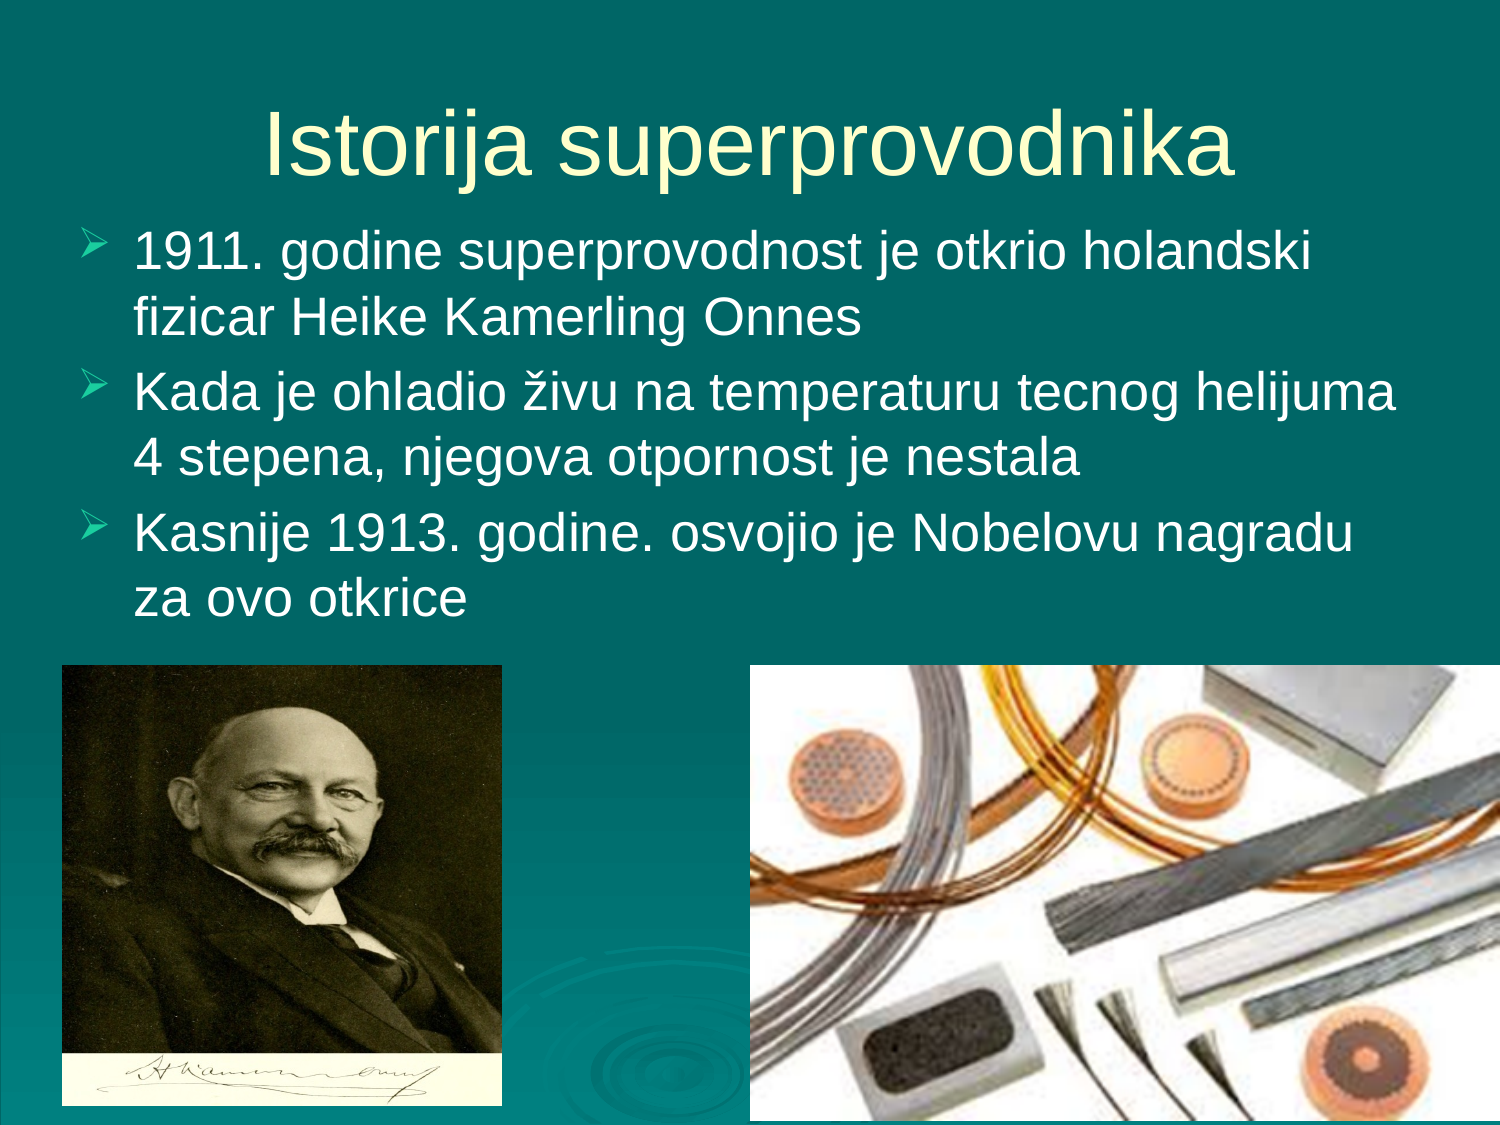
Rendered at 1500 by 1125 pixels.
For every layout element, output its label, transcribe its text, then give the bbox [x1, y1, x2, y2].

picture [62, 665, 502, 1106]
list 1911. godine superprovodnost je otkrio holandski fizicar Heike Kamerling Onnes Kada je ohladio živu na temperaturu tecnog helijuma 4 stepena, njegova otpornost je nestala Kasnije 1913. godine. osvojio je Nobelovu nagradu za ovo otkrice [62, 208, 1442, 1002]
title Istorija superprovodnika [75, 45, 1425, 233]
picture [749, 665, 1500, 1121]
